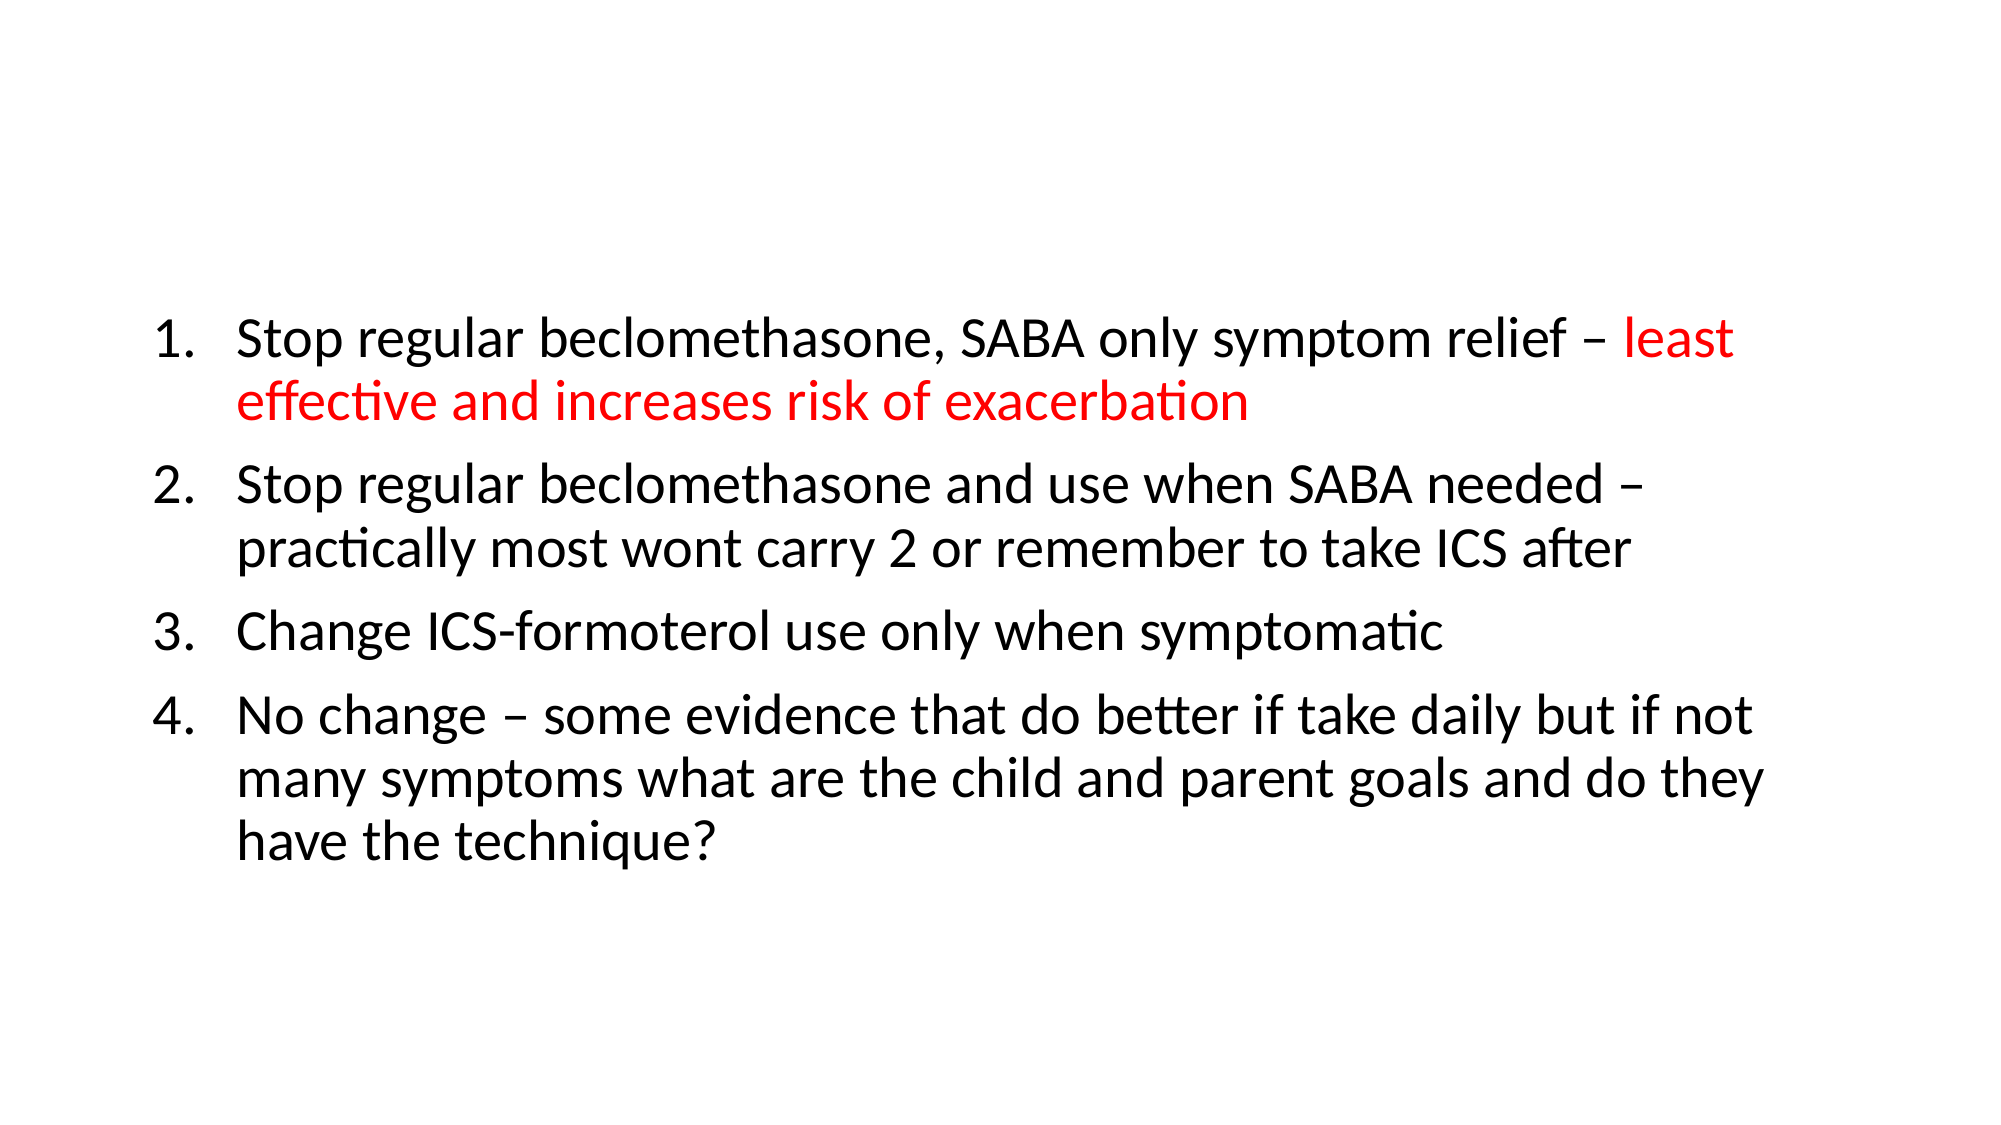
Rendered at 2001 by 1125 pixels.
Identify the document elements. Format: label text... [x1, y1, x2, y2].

list Stop regular beclomethasone, SABA only symptom relief – least effective and increases risk of exacerbation Stop regular beclomethasone and use when SABA needed – practically most wont carry 2 or remember to take ICS after Change ICS-formoterol use only when symptomatic No change – some evidence that do better if take daily but if not many symptoms what are the child and parent goals and do they have the technique? [137, 299, 1863, 1014]
